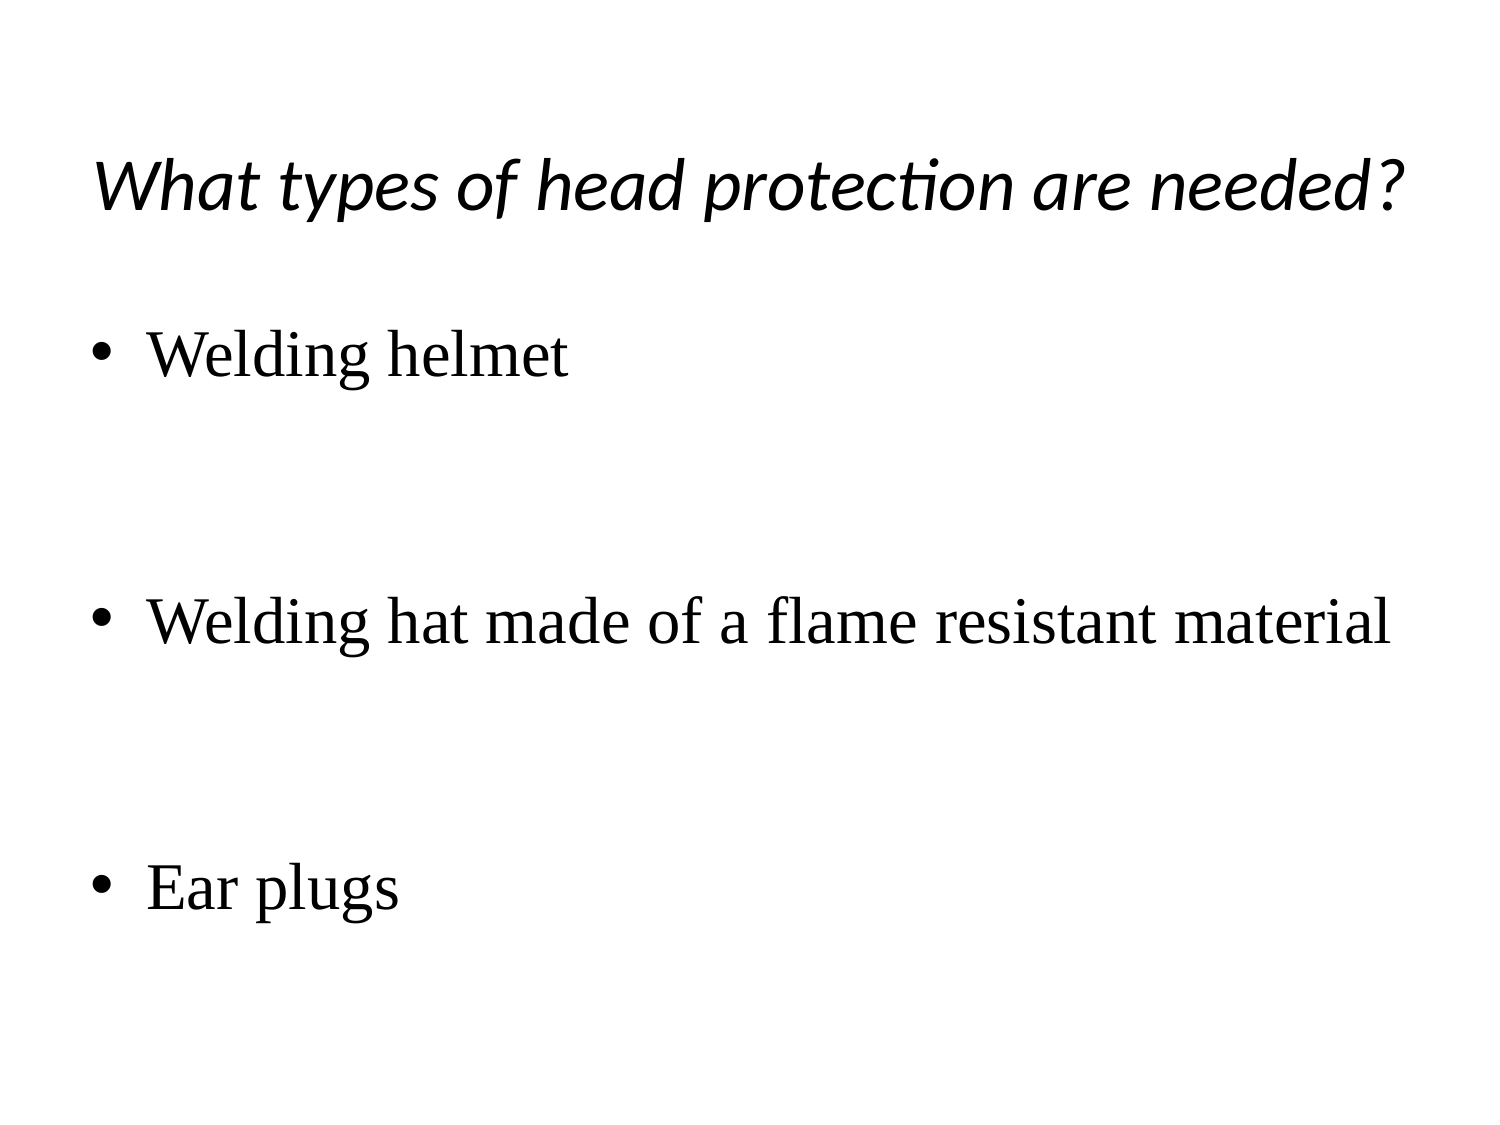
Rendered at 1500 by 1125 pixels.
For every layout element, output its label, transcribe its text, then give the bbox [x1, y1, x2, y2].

title What types of head protection are needed? [75, 45, 1425, 233]
list Welding helmet Welding hat made of a flame resistant material Ear plugs [75, 262, 1425, 1005]
